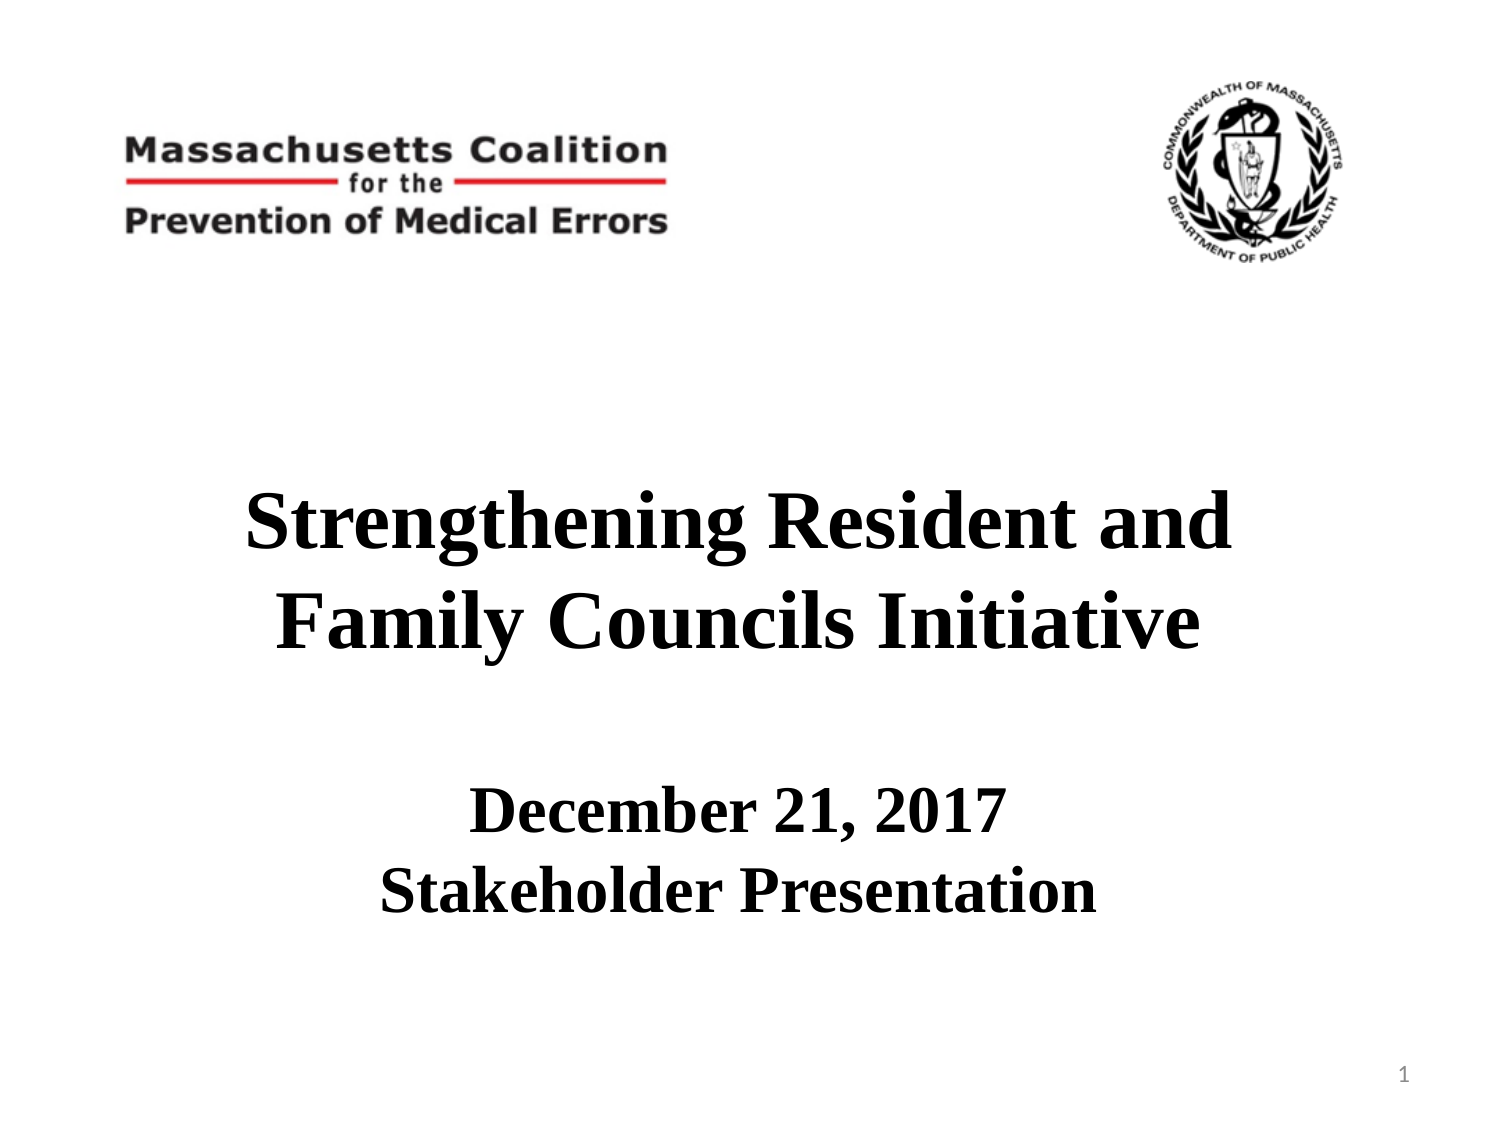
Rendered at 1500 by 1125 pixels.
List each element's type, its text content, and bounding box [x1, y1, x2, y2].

slide_number 1 [1074, 1042, 1425, 1103]
picture [98, 108, 696, 263]
picture [1162, 81, 1344, 263]
title Strengthening Resident and Family Councils Initiative December 21, 2017 Stakeholder Presentation [101, 474, 1377, 717]
